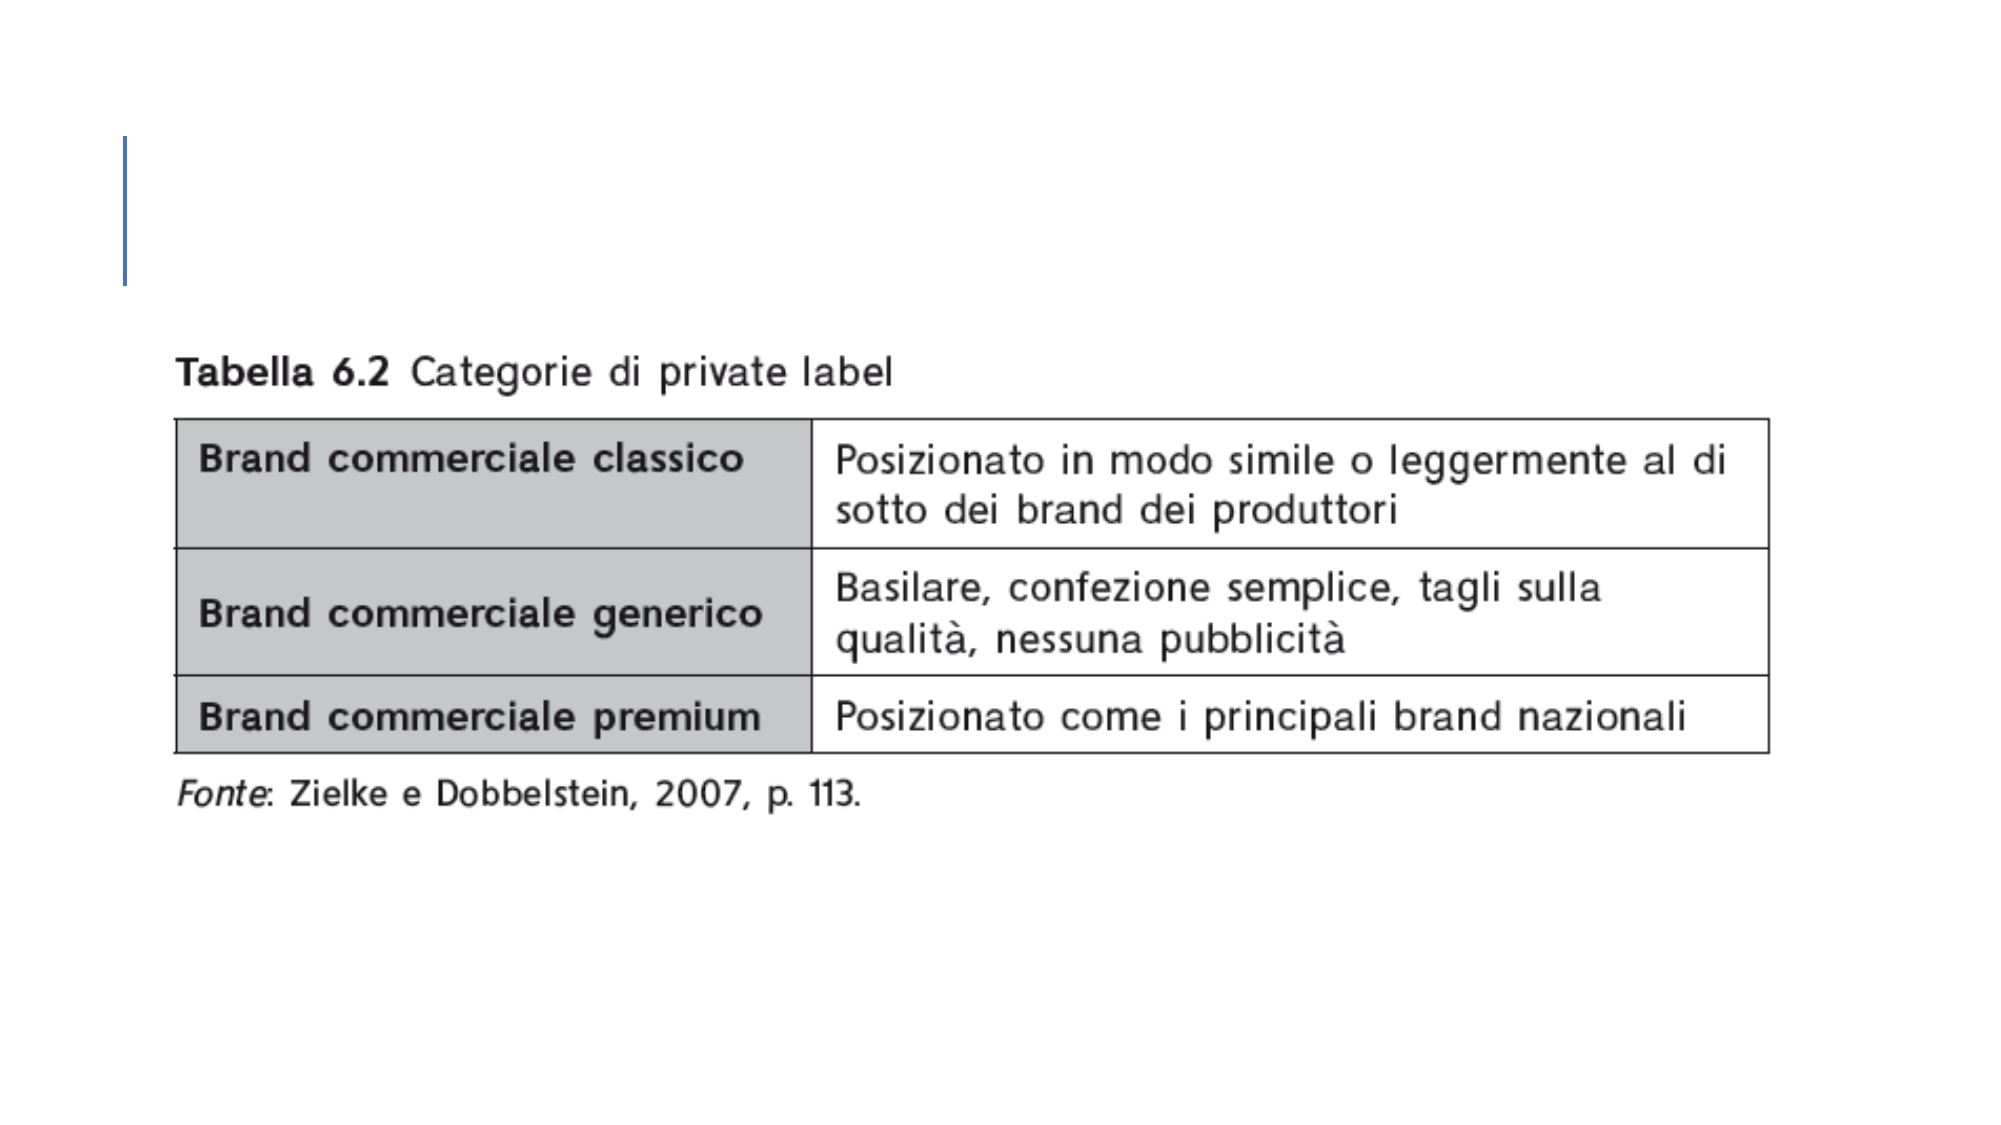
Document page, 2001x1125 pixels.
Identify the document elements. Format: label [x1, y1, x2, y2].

picture [155, 341, 1801, 830]
